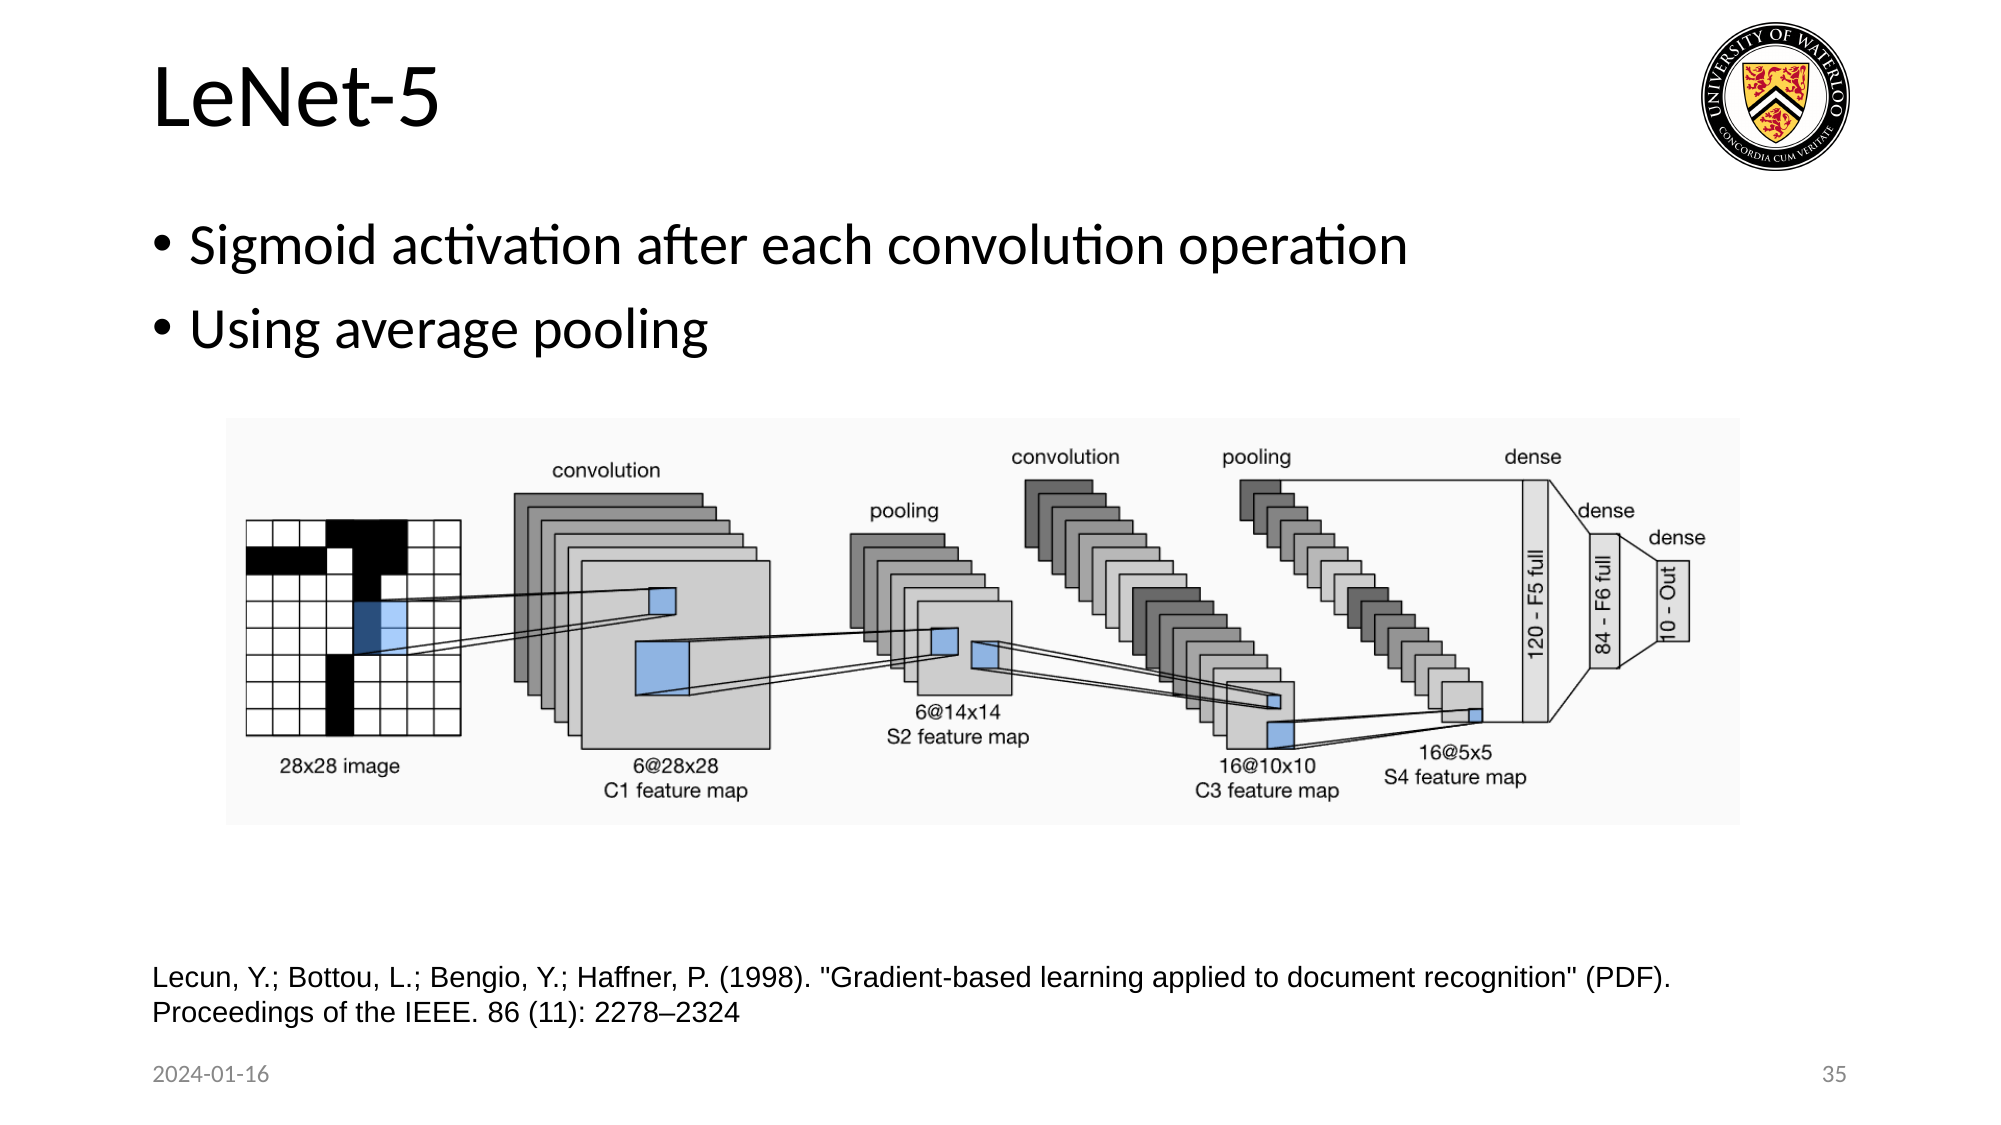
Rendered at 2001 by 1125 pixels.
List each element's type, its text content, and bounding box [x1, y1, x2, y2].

list Sigmoid activation after each convolution operation Using average pooling [137, 206, 1863, 1014]
picture [226, 418, 1740, 826]
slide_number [137, 1042, 588, 1103]
text_box Lecun, Y.; Bottou, L.; Bengio, Y.; Haffner, P. (1998). "Gradient-based learning applied to document recognition" (PDF). Proceedings of the IEEE. 86 (11): 2278–2324 [137, 950, 1798, 1036]
title LeNet-5 [137, 22, 1863, 171]
slide_number 35 [1412, 1042, 1863, 1103]
